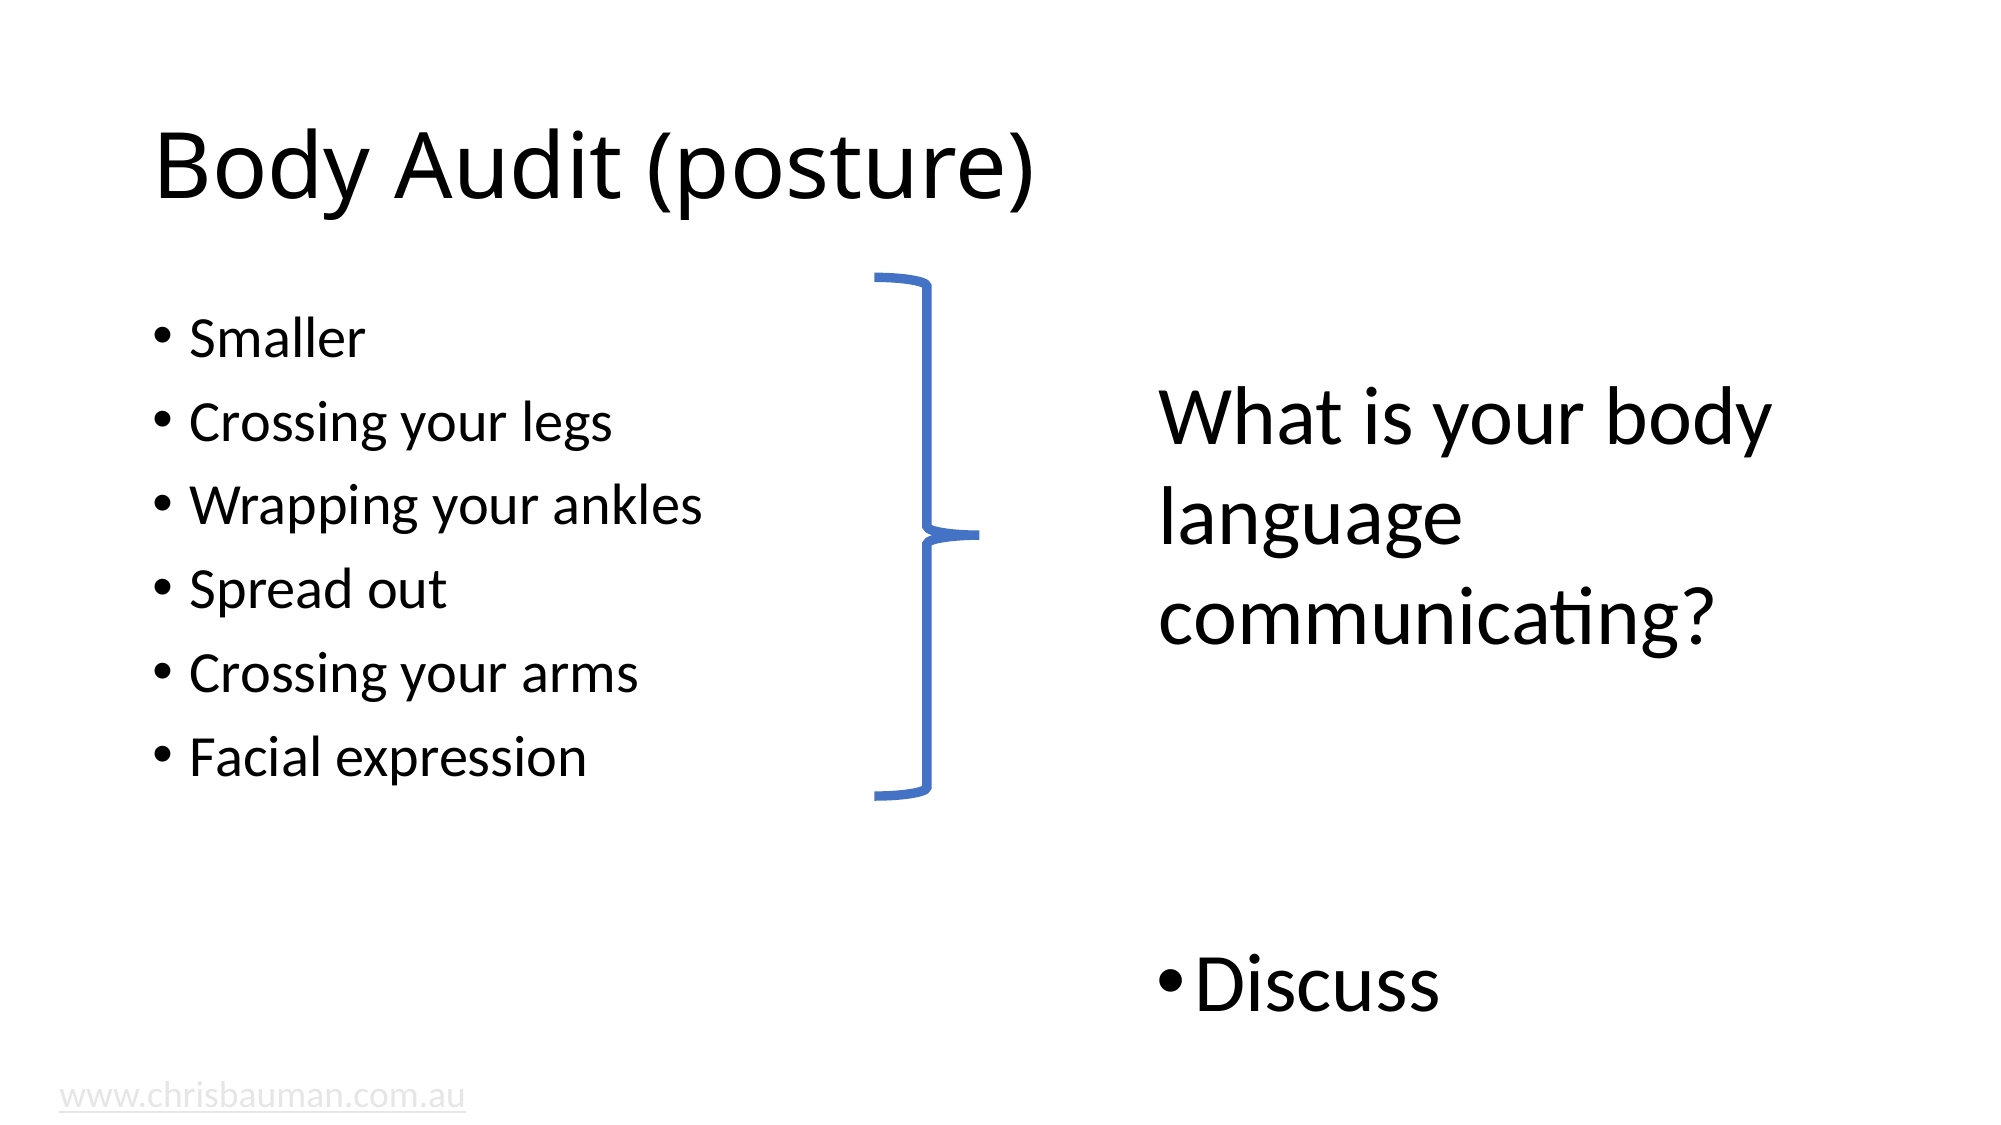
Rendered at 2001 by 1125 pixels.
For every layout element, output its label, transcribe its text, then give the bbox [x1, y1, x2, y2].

title Body Audit (posture) [137, 59, 1863, 278]
text_box What is your body language communicating? [1144, 353, 1863, 669]
text_box [874, 276, 980, 797]
text_box Discuss [1132, 932, 1677, 1037]
text_box www.chrisbauman.com.au [44, 1062, 811, 1123]
list Smaller Crossing your legs Wrapping your ankles Spread out Crossing your arms Facial expression [137, 299, 1863, 1014]
